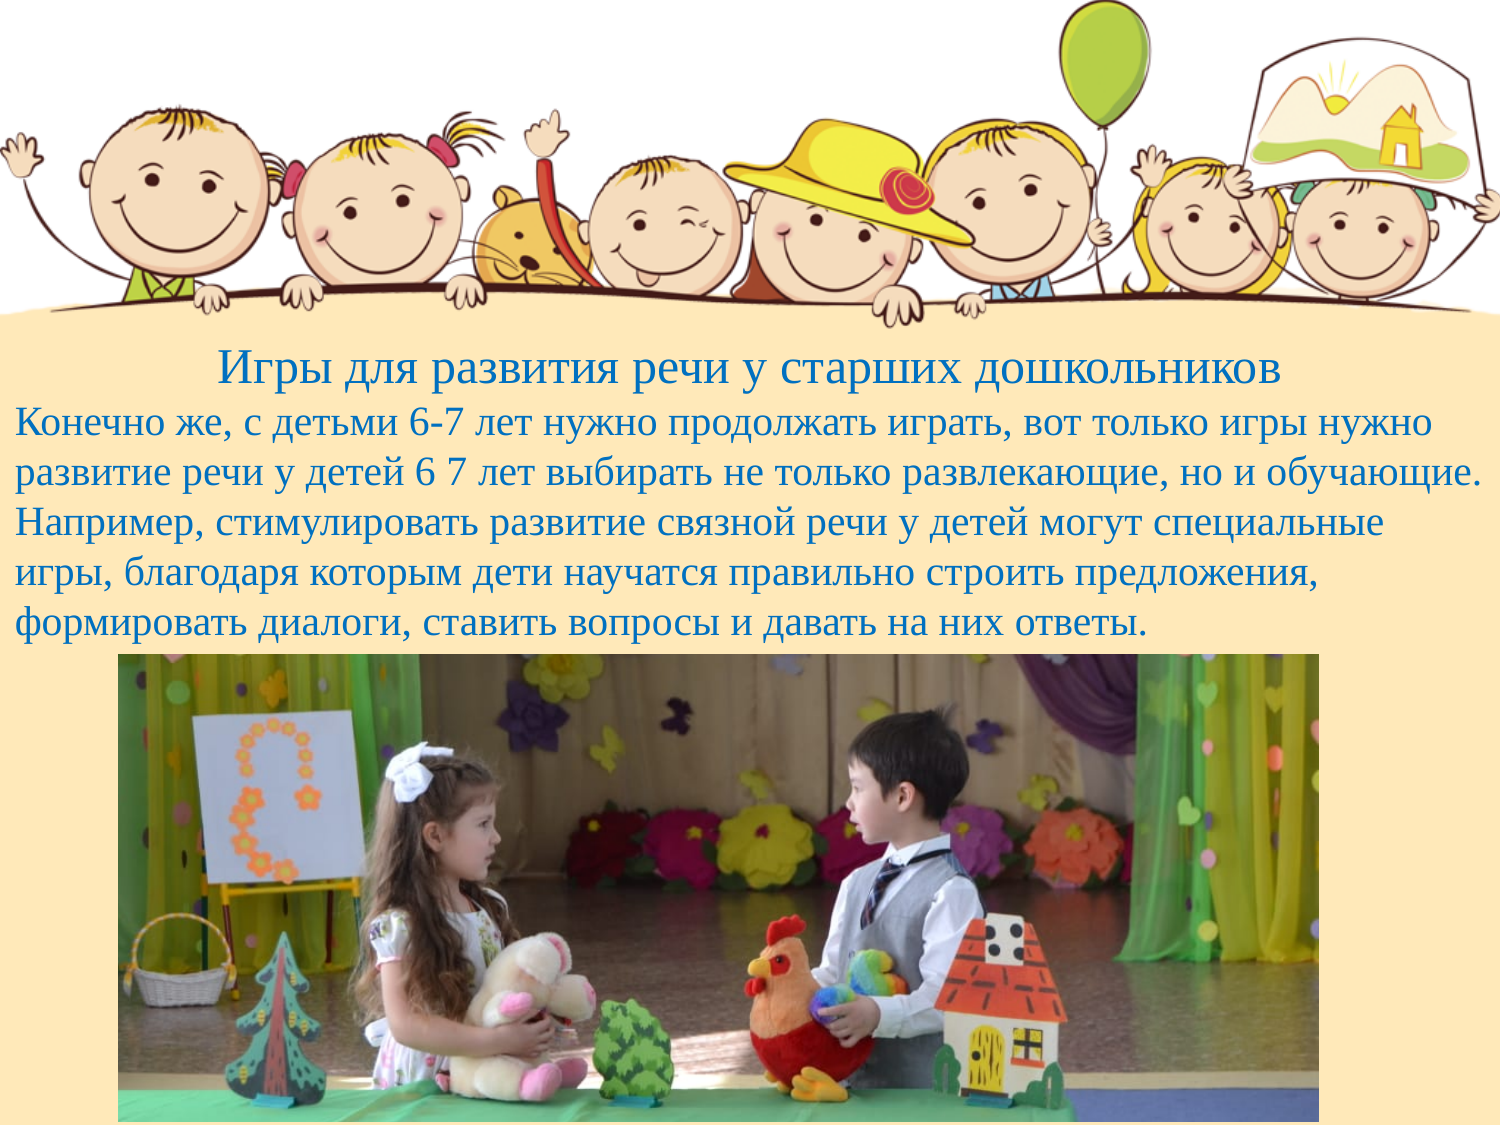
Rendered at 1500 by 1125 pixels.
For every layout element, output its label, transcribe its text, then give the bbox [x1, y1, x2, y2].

text_box Игры для развития речи у старших дошкольников Конечно же, с детьми 6-7 лет нужно продолжать играть, вот только игры нужно развитие речи у детей 6 7 лет выбирать не только развлекающие, но и обучающие. Например, стимулировать развитие связной речи у детей могут специальные игры, благодаря которым дети научатся правильно строить предложения, формировать диалоги, ставить вопросы и давать на них ответы. [0, 326, 1500, 652]
picture [0, 652, 1500, 1125]
picture [0, 0, 1500, 326]
